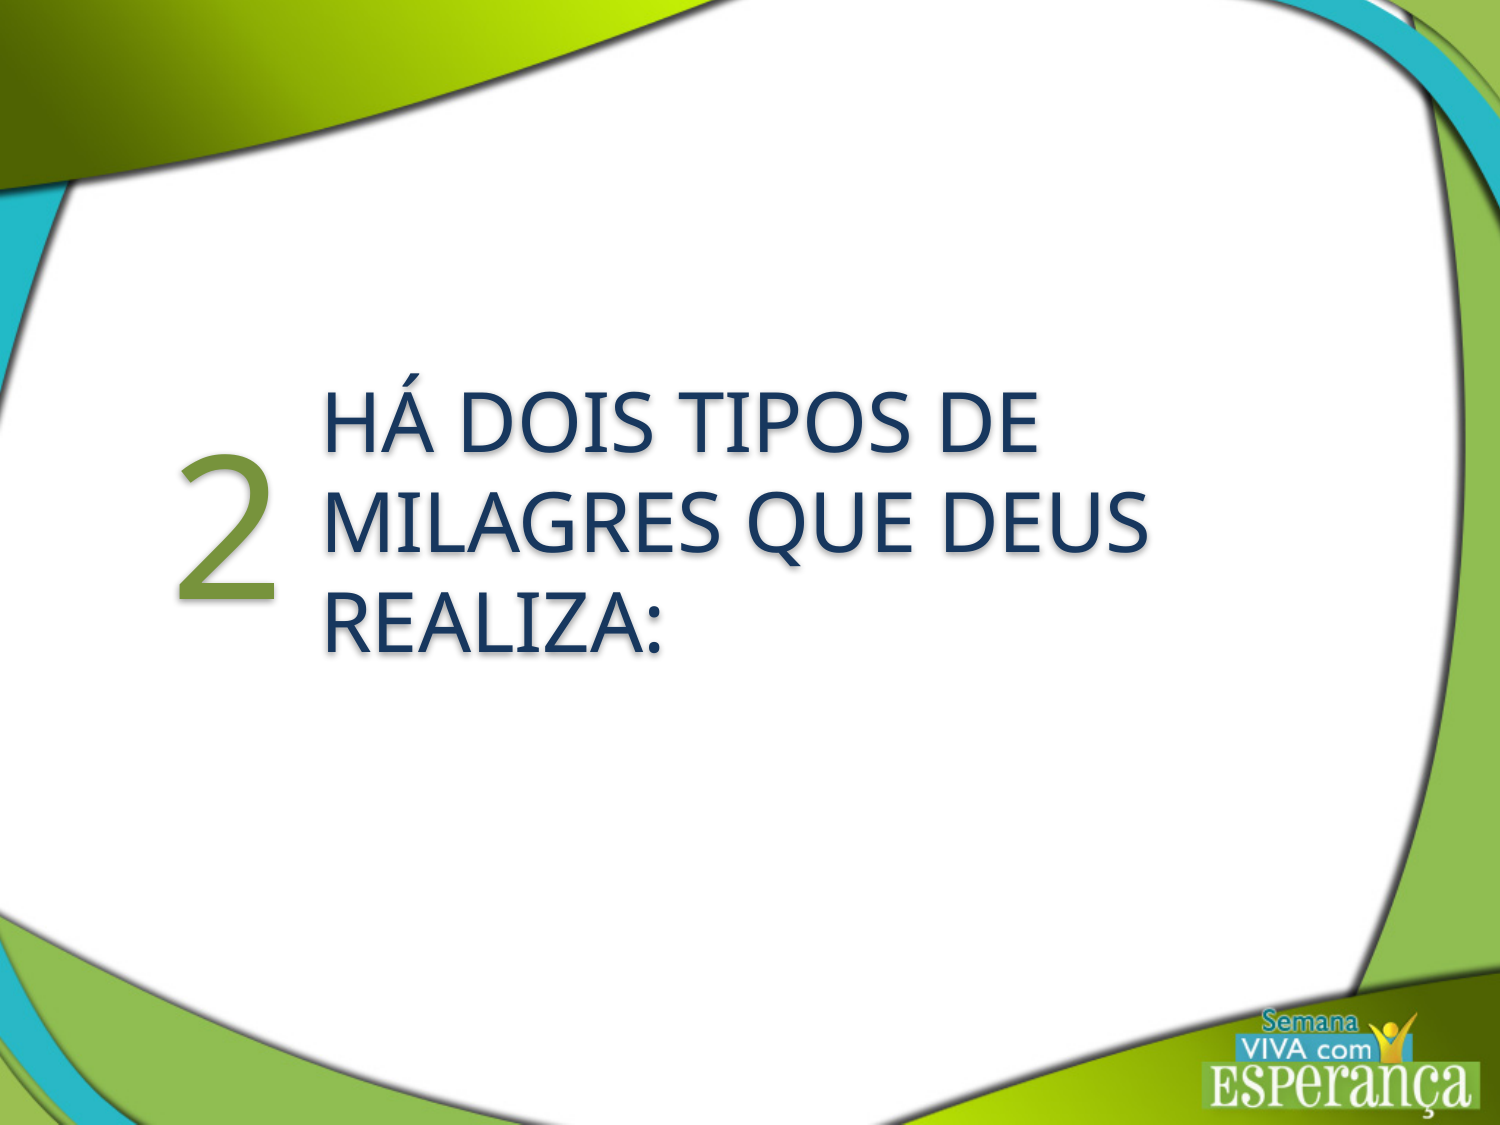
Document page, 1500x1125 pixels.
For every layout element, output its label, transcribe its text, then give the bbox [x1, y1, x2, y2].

text_box 2 [144, 391, 311, 648]
text_box HÁ DOIS TIPOS DE MILAGRES QUE DEUS REALIZA: [305, 361, 1369, 677]
picture [0, 0, 1500, 1125]
